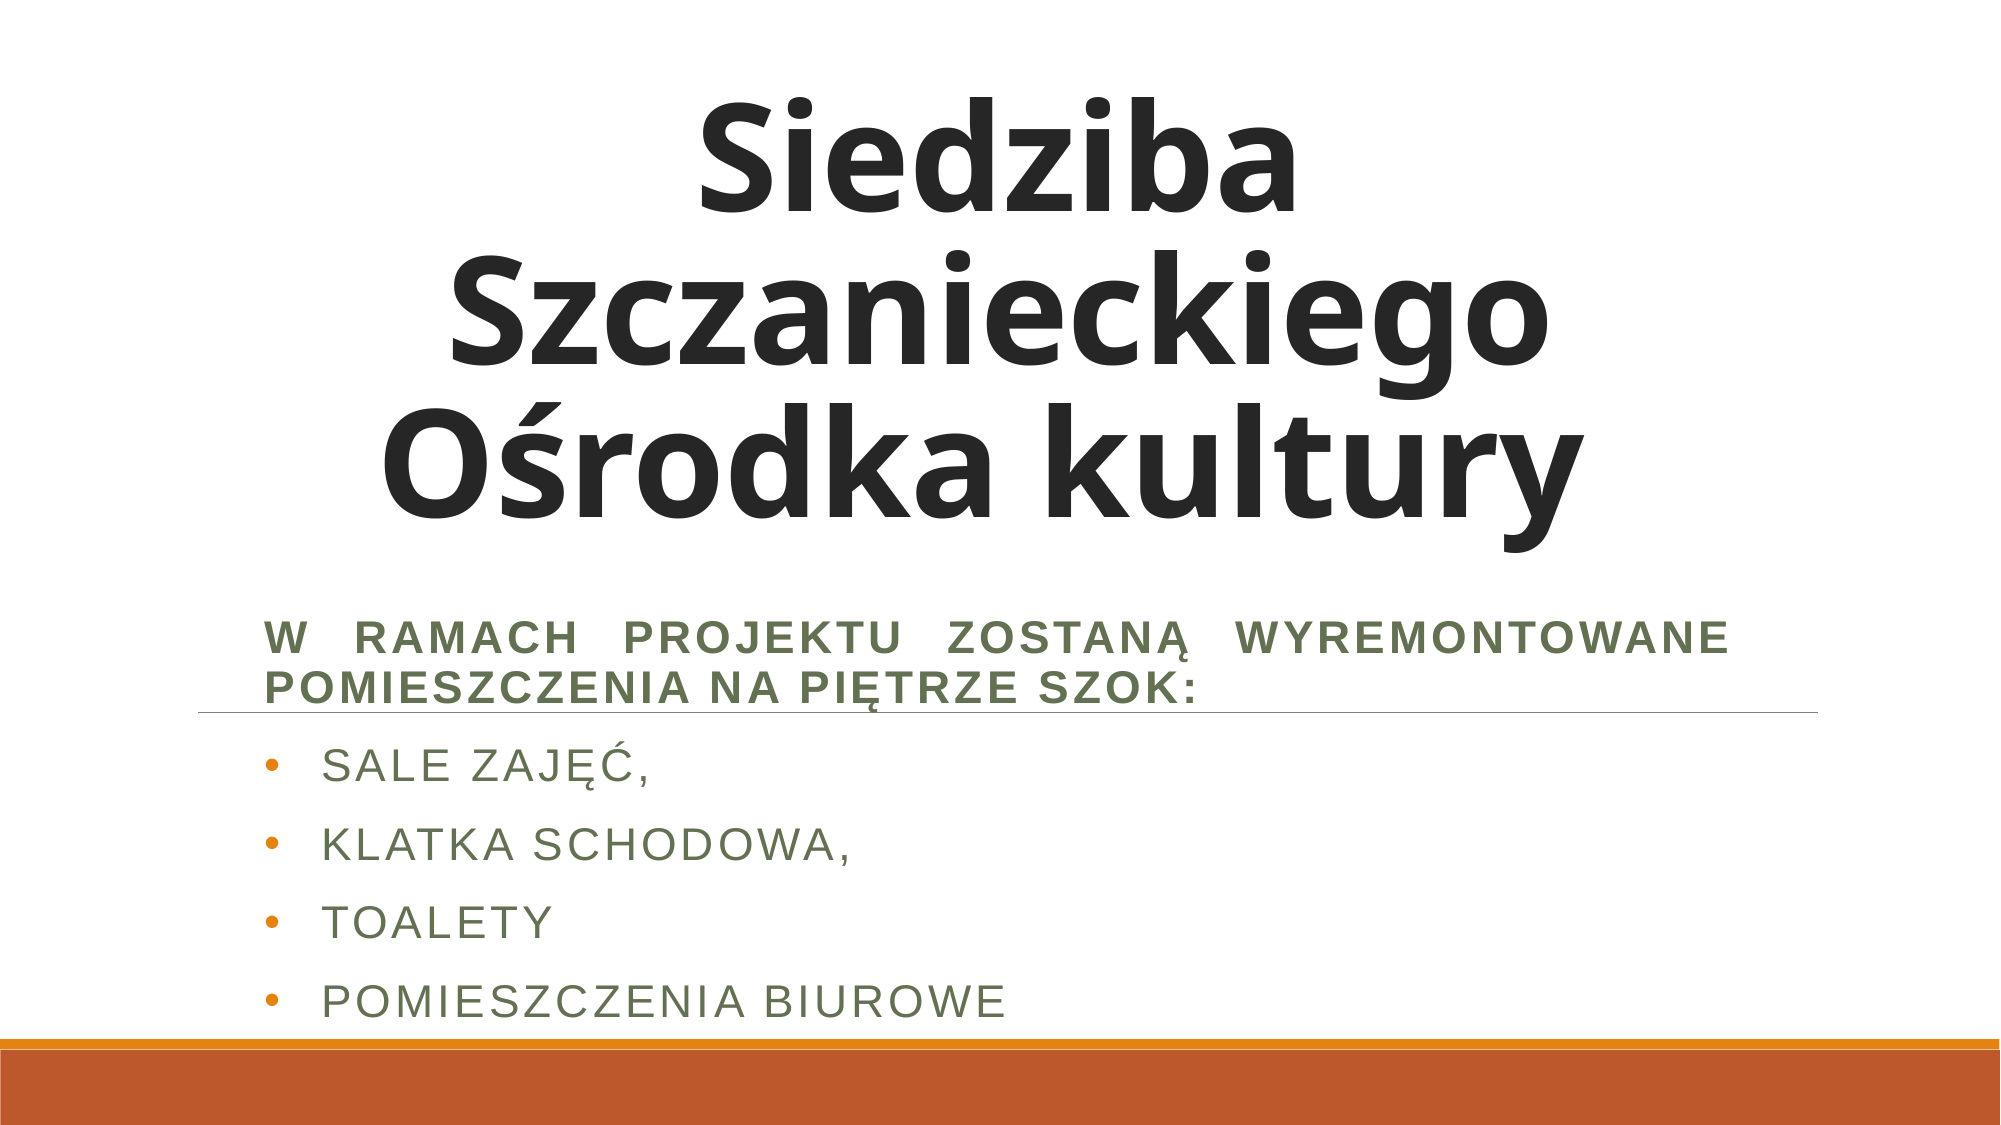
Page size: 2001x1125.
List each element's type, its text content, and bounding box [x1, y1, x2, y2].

title Siedziba Szczanieckiego Ośrodka kultury [249, 49, 1750, 556]
subtitle W ramach projektu zostaną wyremontowane pomieszczenia na piętrze sZok: Sale zajęć, Klatka schodowa, toalety Pomieszczenia biurowe [249, 606, 1750, 999]
